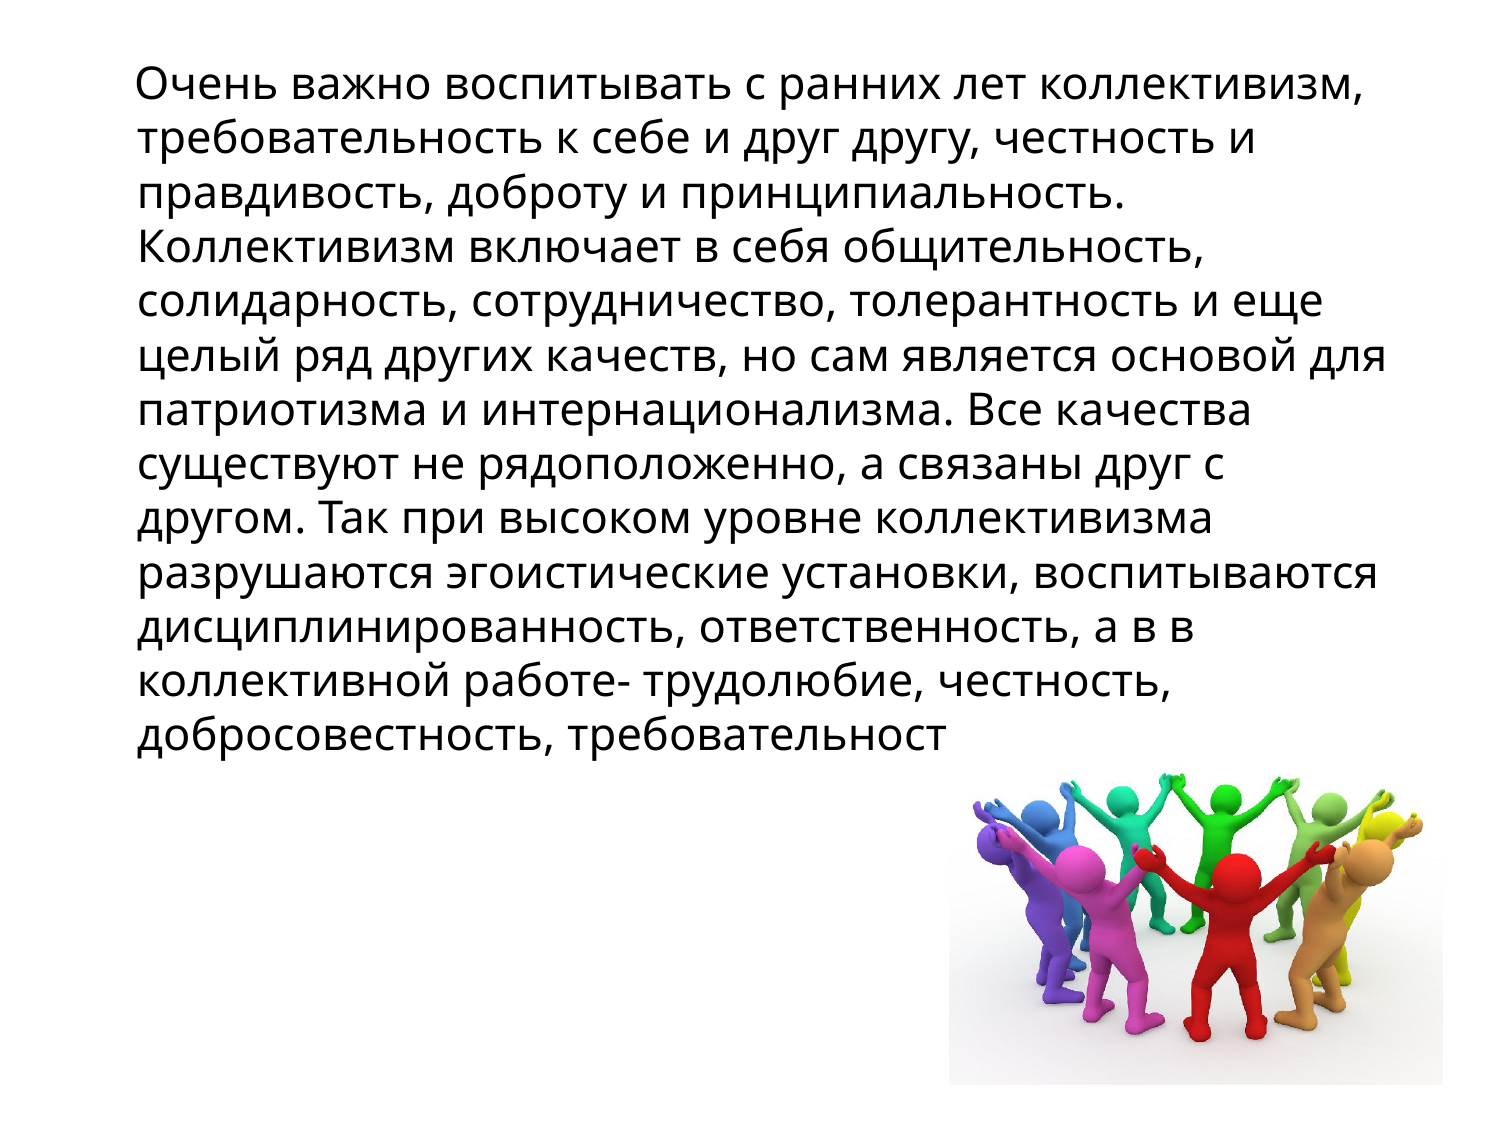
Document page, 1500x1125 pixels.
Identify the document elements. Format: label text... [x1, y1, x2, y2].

list Очень важно воспитывать с ранних лет коллективизм, требовательность к себе и друг другу, честность и правдивость, доброту и принципиальность. Коллективизм включает в себя общительность, солидарность, сотрудничество, толерантность и еще целый ряд других качеств, но сам является основой для патриотизма и интернационализма. Все качества существуют не рядоположенно, а связаны друг с другом. Так при высоком уровне коллективизма разрушаются эгоистические установки, воспитываются дисциплинированность, ответственность, а в в коллективной работе- трудолюбие, честность, добросовестность, требовательность к себе. [70, 46, 1421, 790]
picture [948, 714, 1443, 1086]
